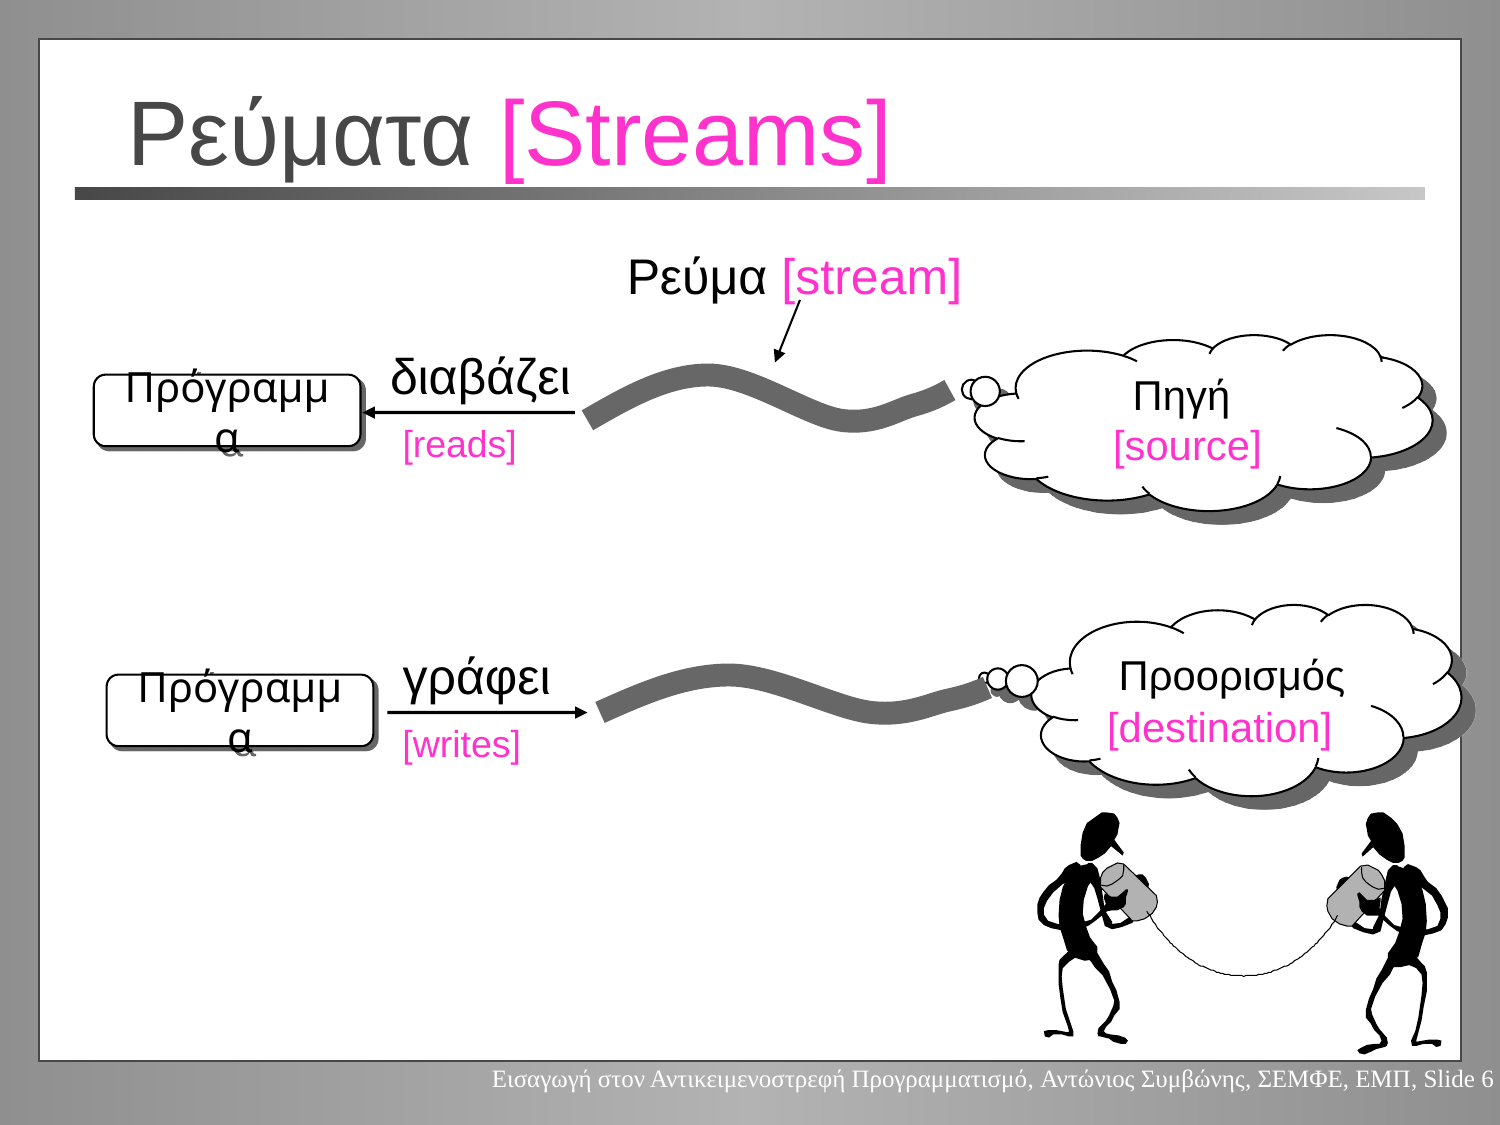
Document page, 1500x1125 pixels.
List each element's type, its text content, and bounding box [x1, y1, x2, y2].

text_box [773, 299, 801, 363]
text_box Πρόγραμμα [106, 674, 374, 747]
text_box διαβάζει [375, 337, 586, 412]
text_box γράφει [387, 637, 566, 712]
title Ρεύματα [Streams] [112, 82, 1388, 175]
text_box [reads] [387, 412, 532, 473]
text_box [536, 706, 588, 719]
text_box [599, 675, 988, 714]
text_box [1037, 812, 1450, 1056]
text_box [587, 375, 950, 422]
text_box Ρεύμα [stream] [612, 237, 978, 312]
text_box Πρόγραμμα [93, 374, 361, 447]
text_box Προορισμός [destination] [979, 604, 1462, 797]
text_box [writes] [387, 712, 536, 773]
text_box [362, 406, 387, 419]
text_box Πηγή [source] [961, 335, 1433, 512]
